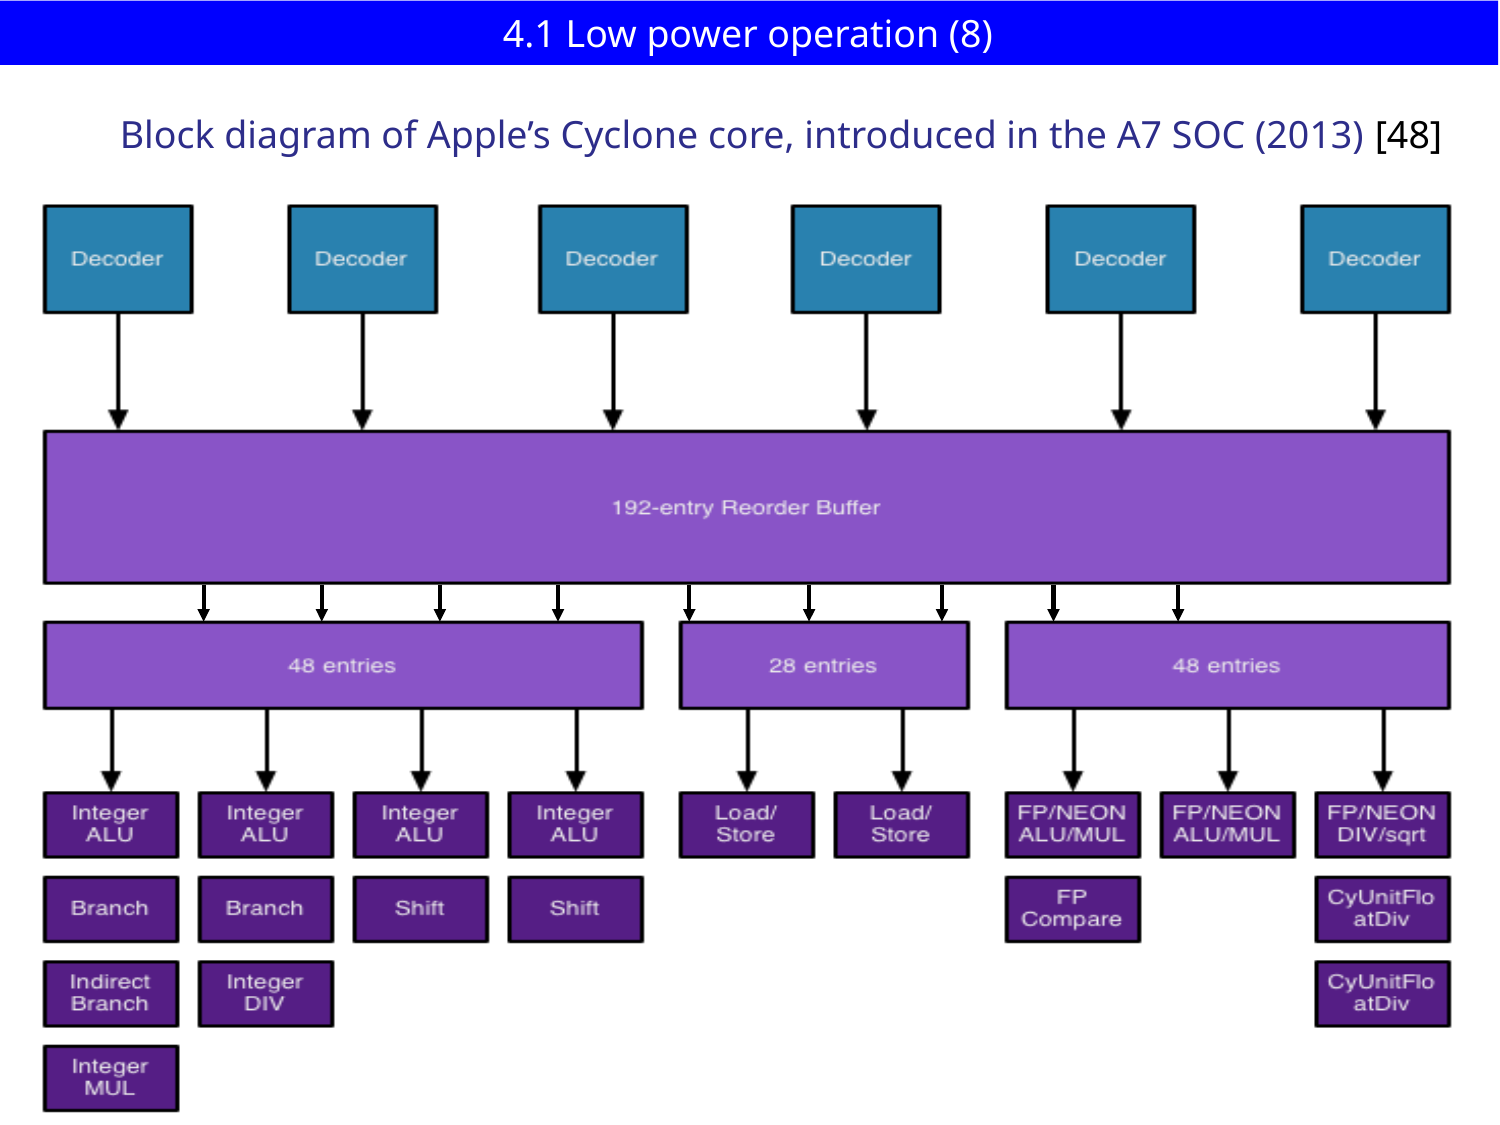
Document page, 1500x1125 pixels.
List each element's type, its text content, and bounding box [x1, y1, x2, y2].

text_box Block diagram of Apple’s Cyclone core, introduced in the A7 SOC (2013) [48] [105, 103, 1458, 164]
title 4.1 Low power operation (8) [0, 0, 1499, 65]
picture [23, 199, 1474, 1125]
